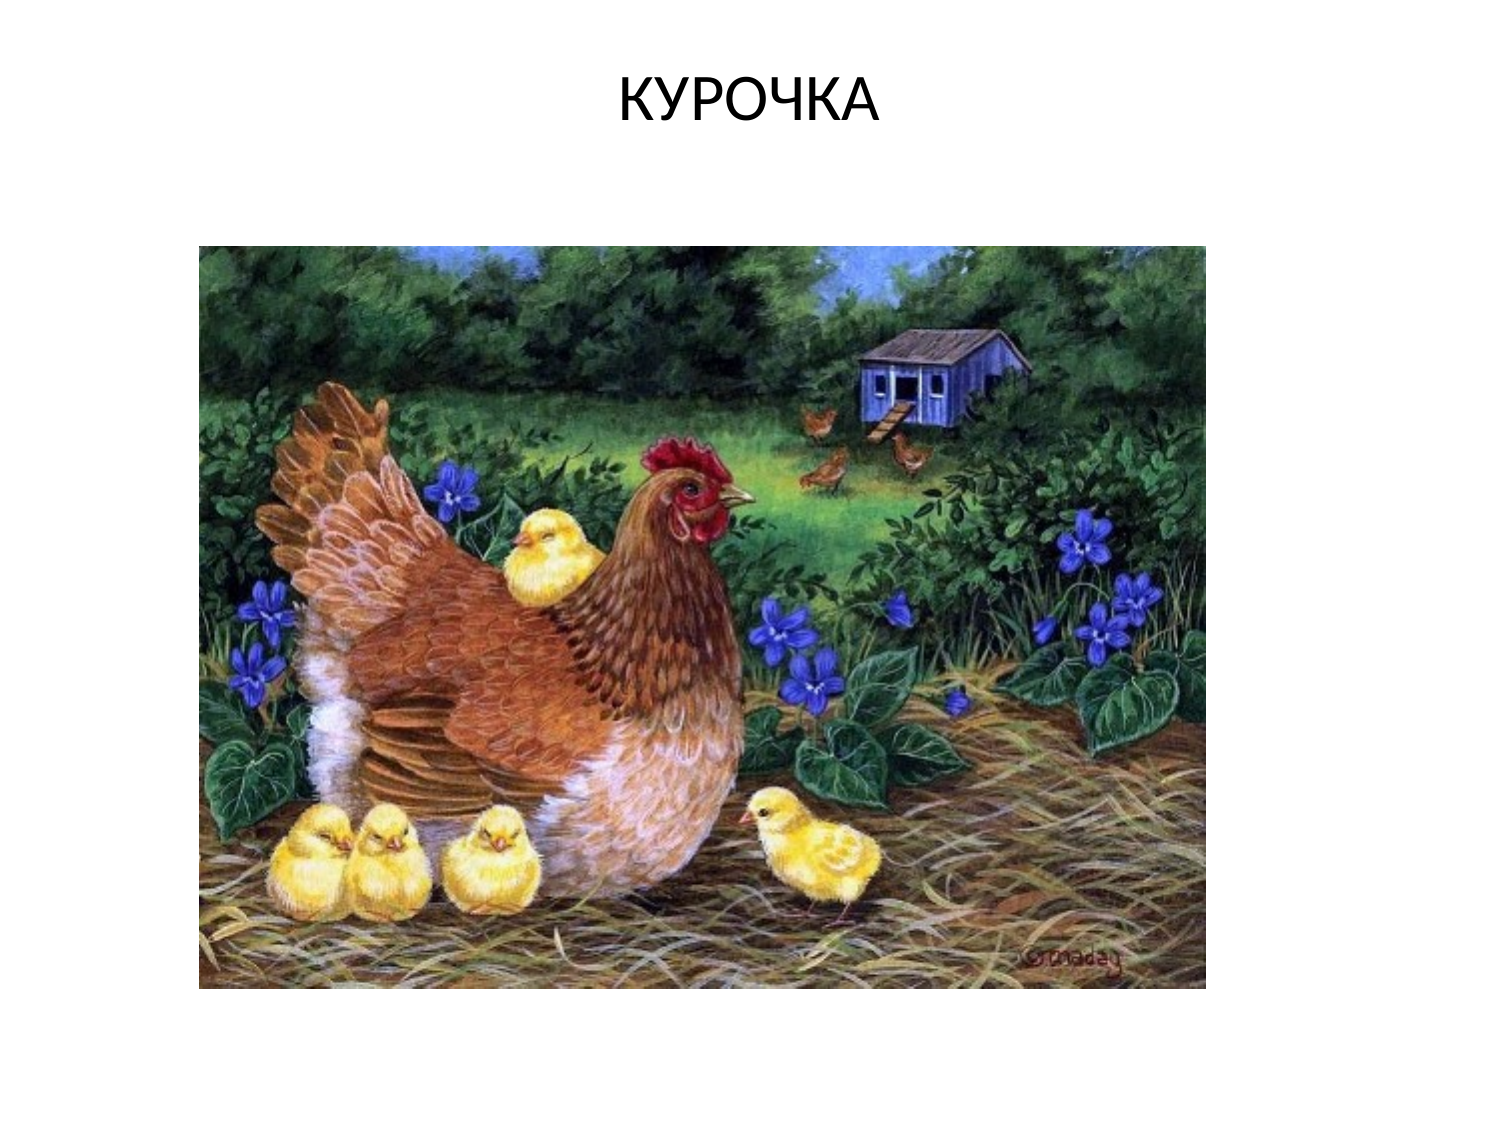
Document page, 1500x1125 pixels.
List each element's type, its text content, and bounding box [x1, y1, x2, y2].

title КУРОЧКА [82, 0, 1432, 188]
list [198, 245, 1206, 989]
